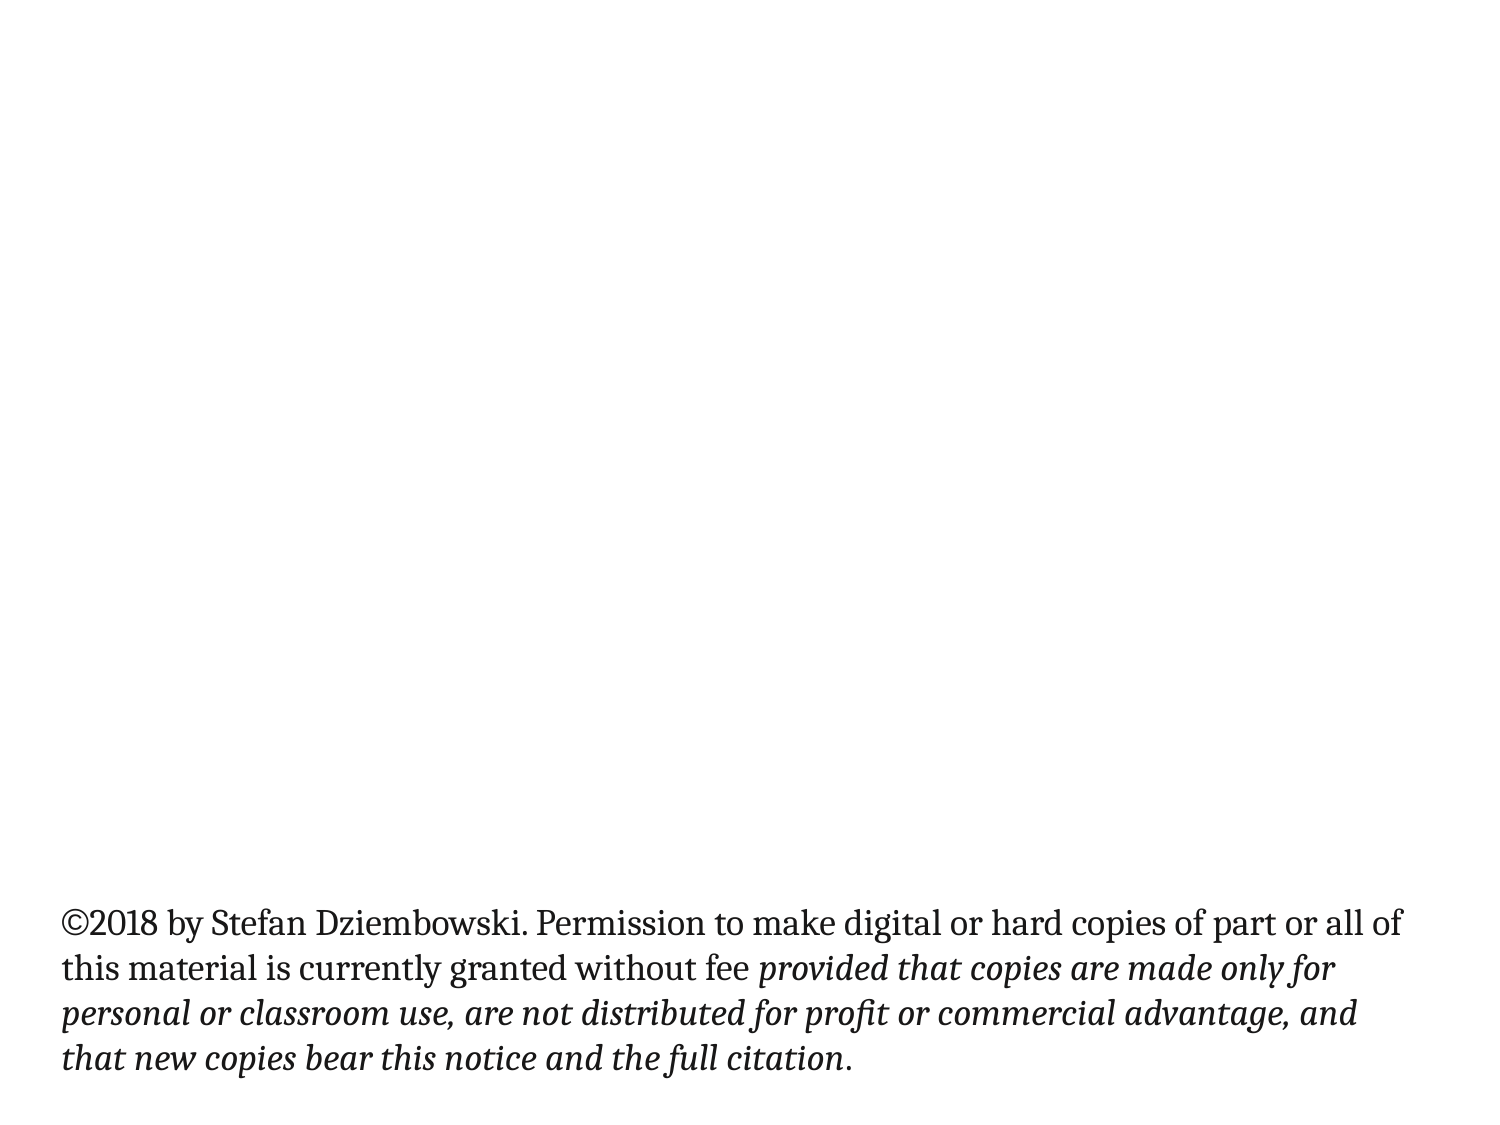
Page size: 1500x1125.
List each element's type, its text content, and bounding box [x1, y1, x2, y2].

text_box ©2018 by Stefan Dziembowski. Permission to make digital or hard copies of part or all of this material is currently granted without fee provided that copies are made only for personal or classroom use, are not distributed for profit or commercial advantage, and that new copies bear this notice and the full citation. [46, 890, 1430, 1086]
